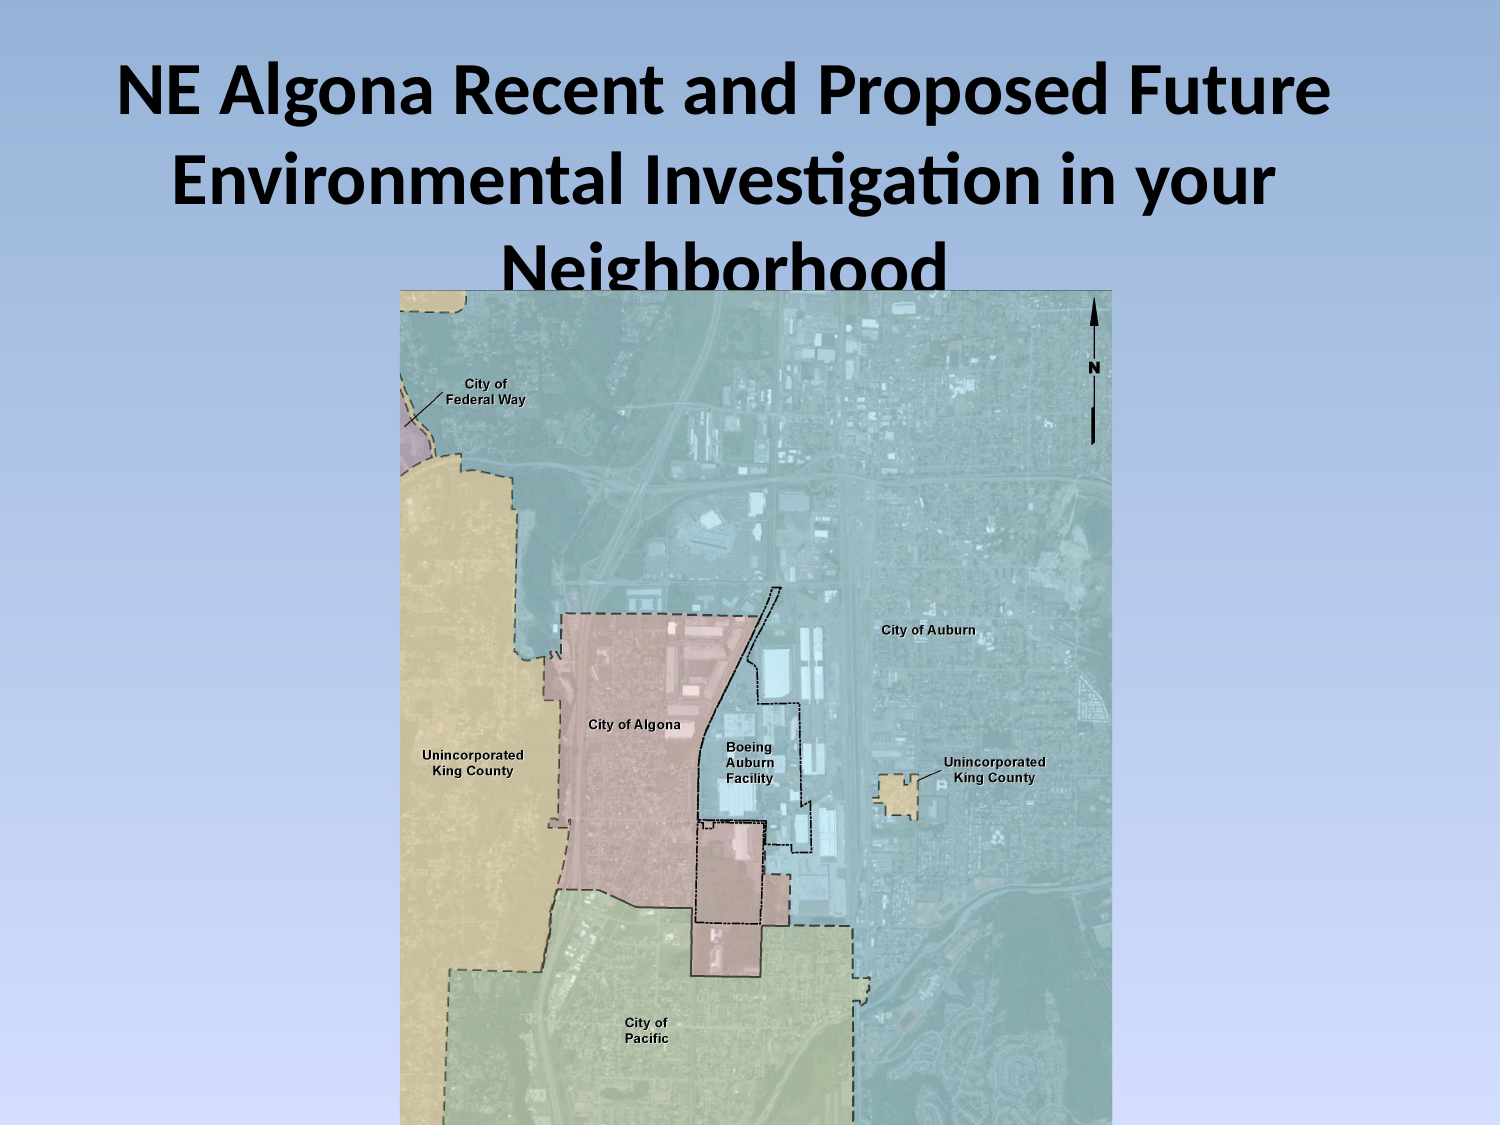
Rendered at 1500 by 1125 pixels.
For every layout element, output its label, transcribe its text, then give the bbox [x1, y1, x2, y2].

title NE Algona Recent and Proposed Future Environmental Investigation in your Neighborhood [87, 87, 1363, 263]
picture [399, 290, 1113, 1125]
